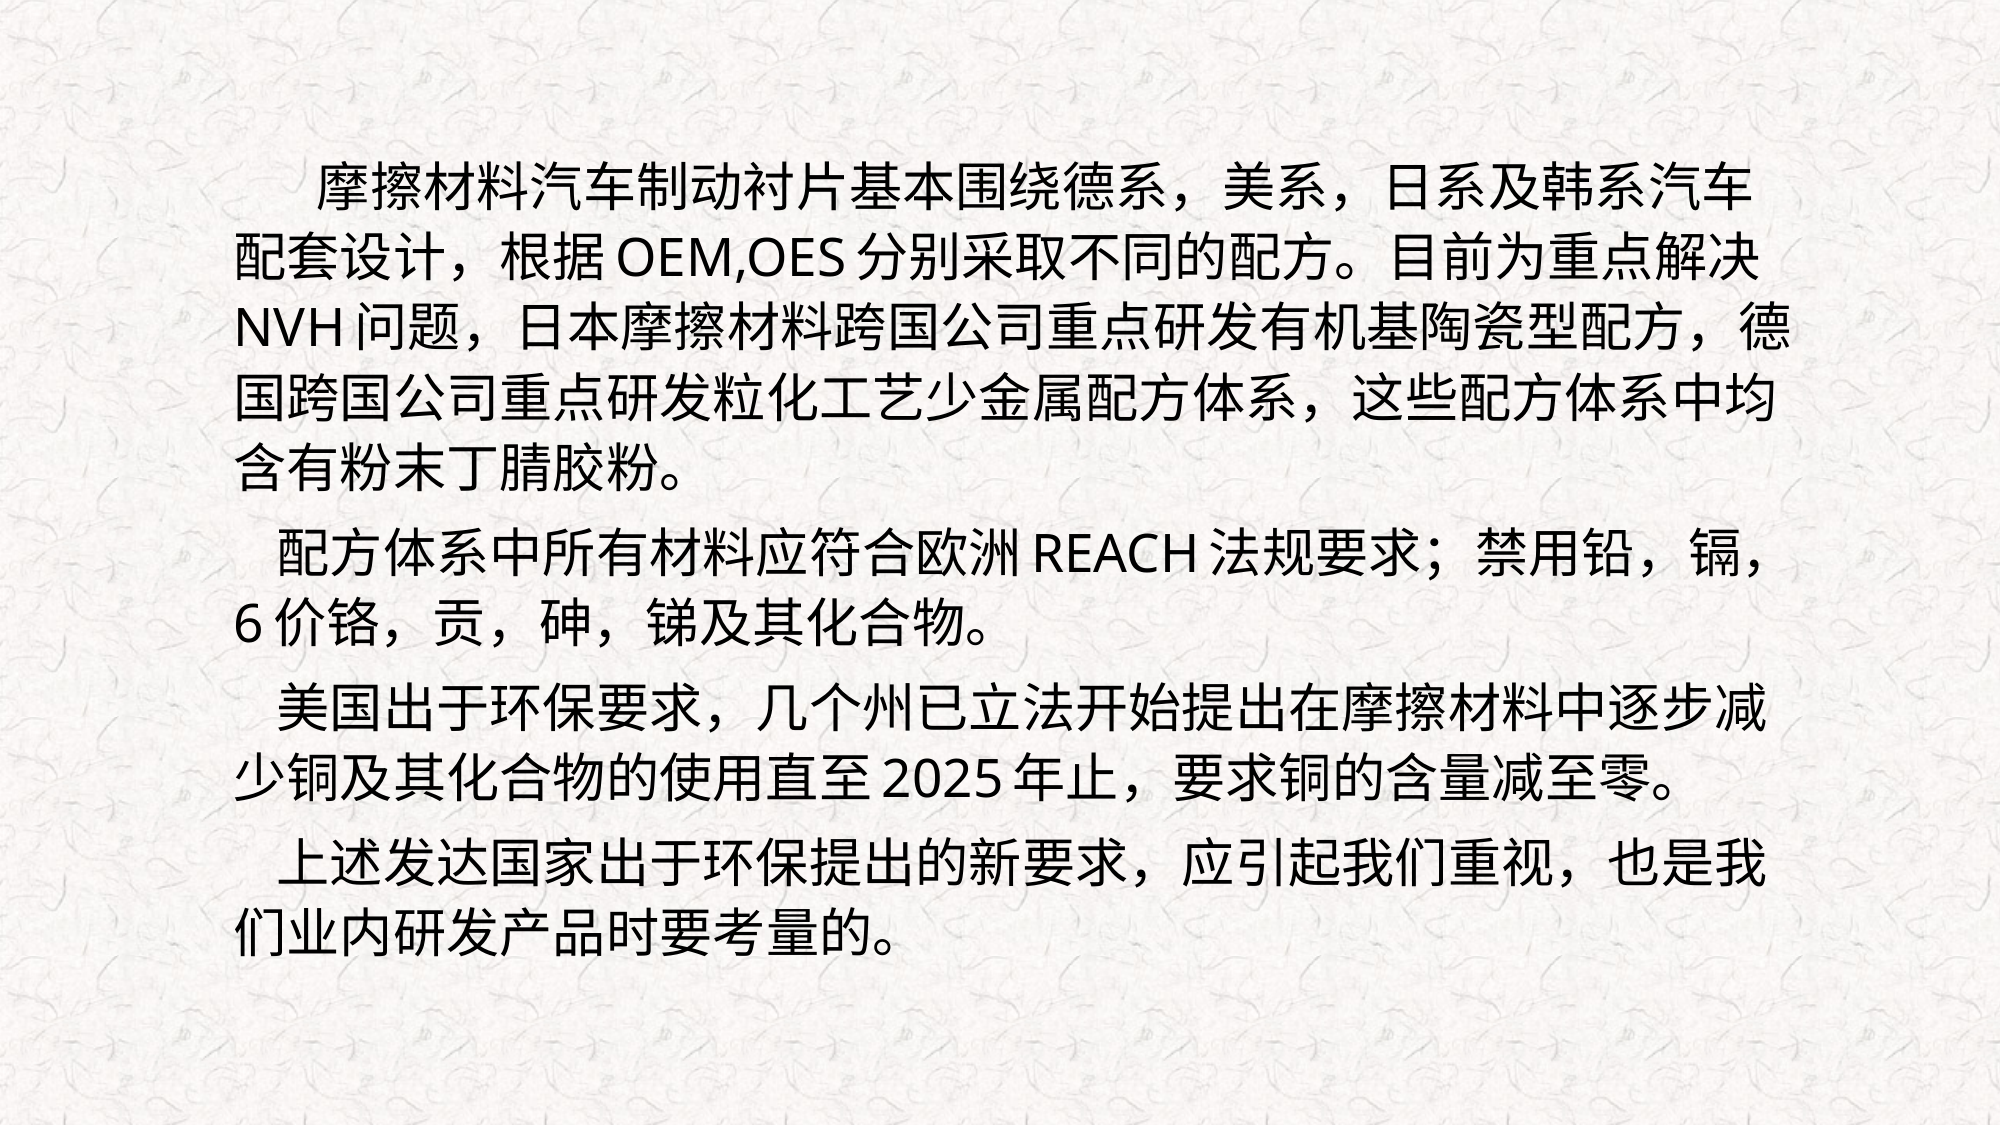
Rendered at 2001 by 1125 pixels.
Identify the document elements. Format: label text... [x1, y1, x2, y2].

picture [0, 0, 2000, 1125]
text_box 摩擦材料汽车制动衬片基本围绕德系，美系，日系及韩系汽车配套设计，根据OEM,OES分别采取不同的配方。目前为重点解决NVH问题，日本摩擦材料跨国公司重点研发有机基陶瓷型配方，德国跨国公司重点研发粒化工艺少金属配方体系，这些配方体系中均含有粉末丁腈胶粉。 配方体系中所有材料应符合欧洲REACH法规要求；禁用铅，镉，6价铬，贡，砷，锑及其化合物。 美国出于环保要求，几个州已立法开始提出在摩擦材料中逐步减少铜及其化合物的使用直至2025年止，要求铜的含量减至零。 上述发达国家出于环保提出的新要求，应引起我们重视，也是我们业内研发产品时要考量的。 [180, 131, 1817, 979]
